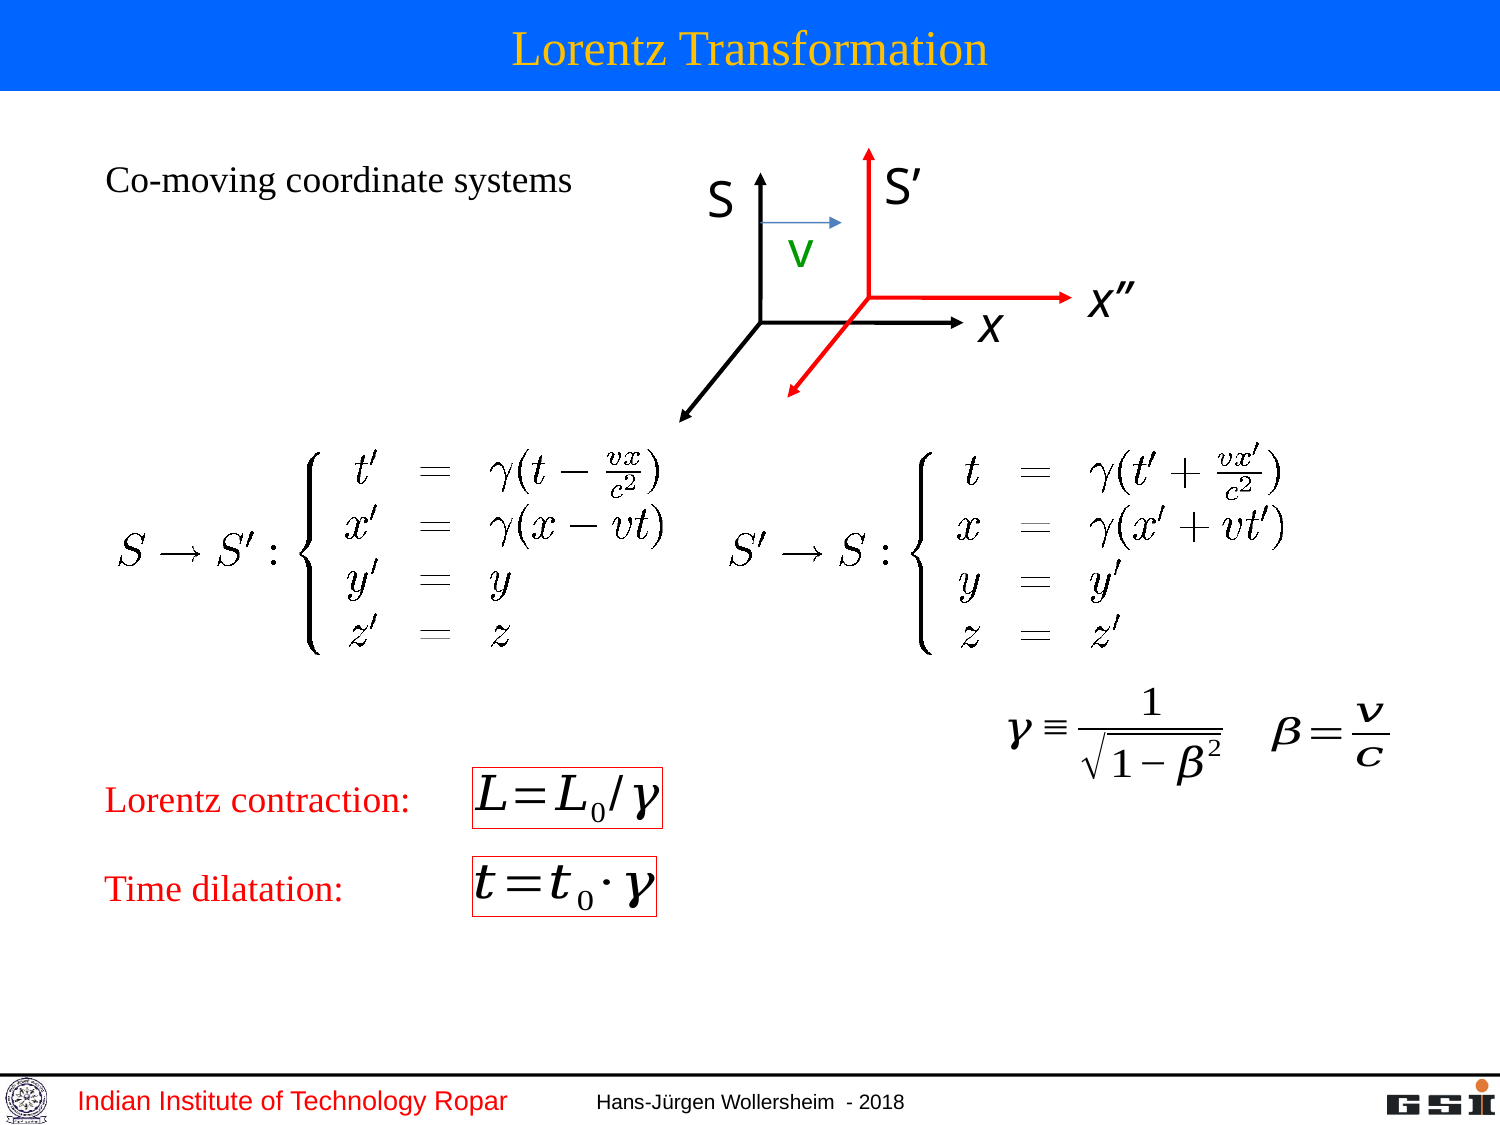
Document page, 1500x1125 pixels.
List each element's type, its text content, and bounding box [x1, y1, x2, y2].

picture [1387, 1079, 1495, 1115]
text_box Lorentz contraction: [89, 767, 426, 828]
text_box Co-moving coordinate systems [90, 147, 588, 208]
picture [5, 1077, 47, 1124]
picture [117, 442, 1283, 655]
text_box Time dilatation: [89, 856, 360, 916]
title Lorentz Transformation [0, 0, 1500, 91]
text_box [678, 147, 1149, 423]
